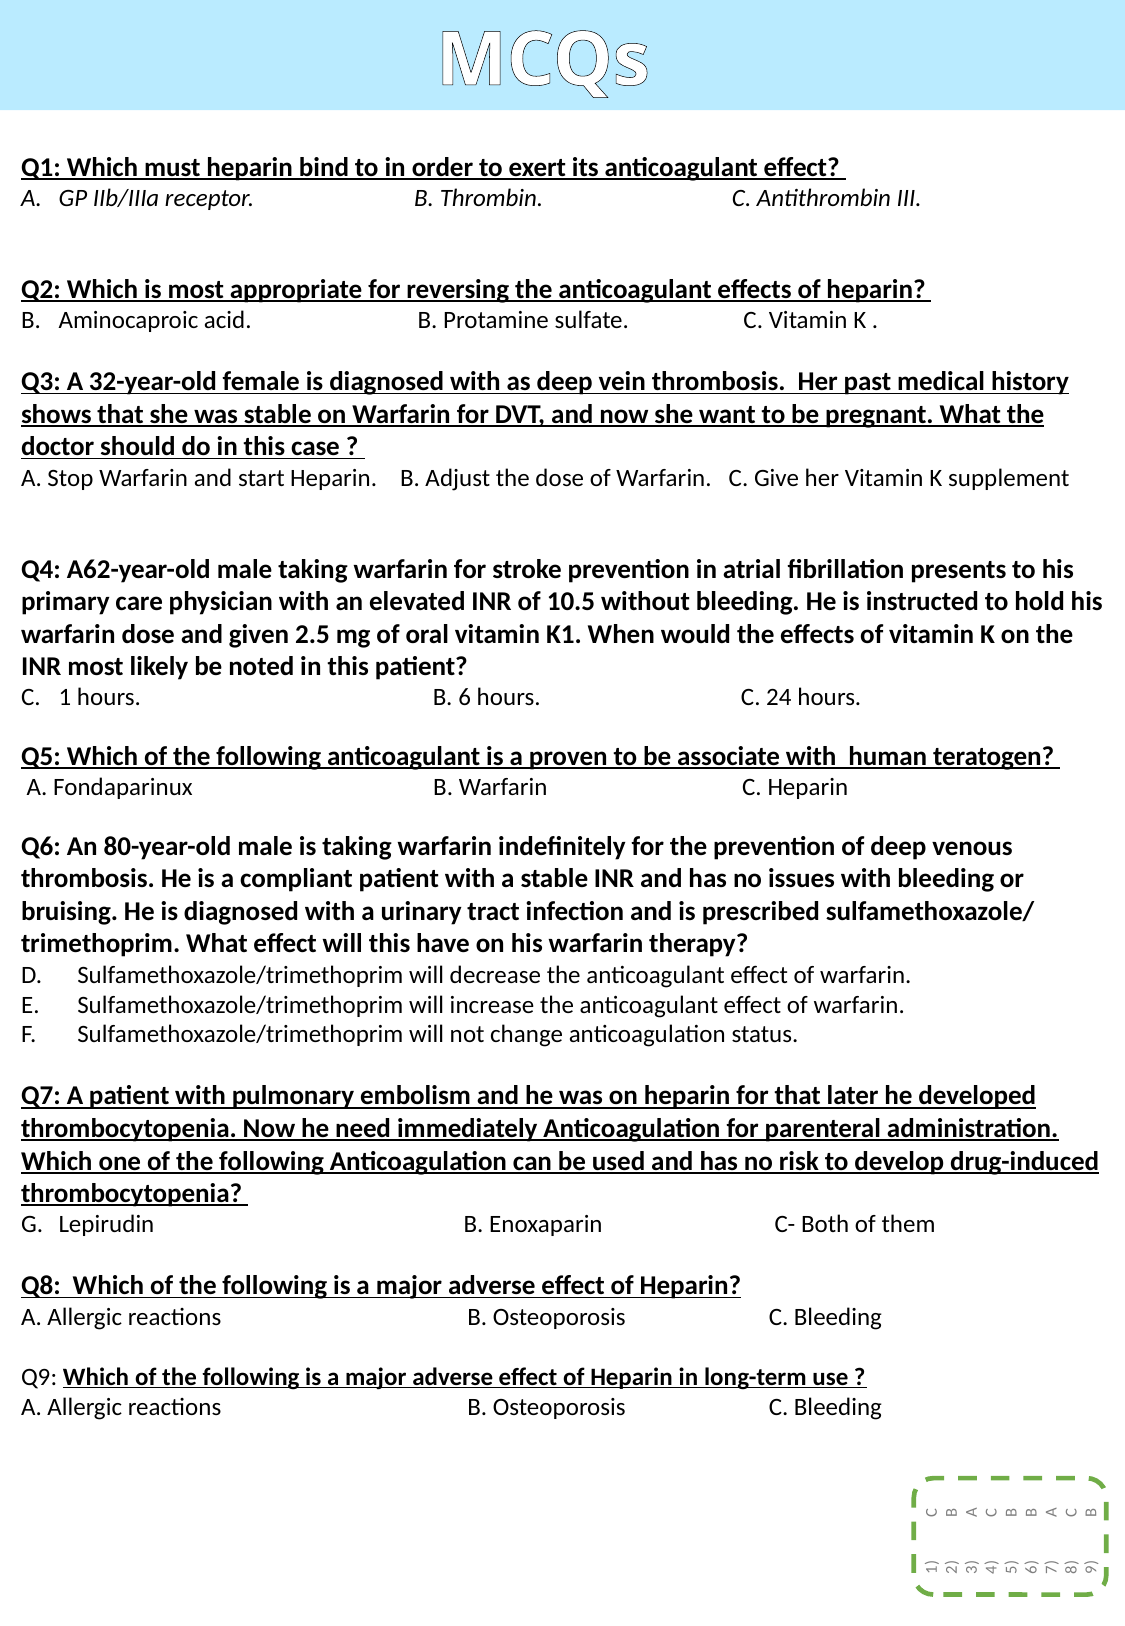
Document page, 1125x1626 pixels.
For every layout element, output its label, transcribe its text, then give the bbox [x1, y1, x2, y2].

text_box C B A C B B A C B [912, 1477, 1108, 1596]
text_box MCQs [0, 0, 1125, 111]
text_box Q1: Which must heparin bind to in order to exert its anticoagulant effect? GP IIb/IIIa receptor. B. Thrombin. C. Antithrombin III. Q2: Which is most appropriate for reversing the anticoagulant effects of heparin? Aminocaproic acid. B. Protamine sulfate. C. Vitamin K . Q3: A 32-year-old female is diagnosed with as deep vein thrombosis. Her past medical history shows that she was stable on Warfarin for DVT, and now she want to be pregnant. What the doctor should do in this case ? A. Stop Warfarin and start Heparin. B. Adjust the dose of Warfarin. C. Give her Vitamin K supplement Q4: A62-year-old male taking warfarin for stroke prevention in atrial fibrillation presents to his primary care physician with an elevated INR of 10.5 without bleeding. He is instructed to hold his warfarin dose and given 2.5 mg of oral vitamin K1. When would the effects of vitamin K on the INR most likely be noted in this patient? 1 hours. B. 6 hours. C. 24 hours. Q5: Which of the following anticoagulant is a proven to be associate with human teratogen? A. Fondaparinux B. Warfarin C. Heparin Q6: An 80-year-old male is taking warfarin indefinitely for the prevention of deep venous thrombosis. He is a compliant patient with a stable INR and has no issues with bleeding or bruising. He is diagnosed with a urinary tract infection and is prescribed sulfamethoxazole/ trimethoprim. What effect will this have on his warfarin therapy? Sulfamethoxazole/trimethoprim will decrease the anticoagulant effect of warfarin. Sulfamethoxazole/trimethoprim will increase the anticoagulant effect of warfarin. Sulfamethoxazole/trimethoprim will not change anticoagulation status. Q7: A patient with pulmonary embolism and he was on heparin for that later he developed thrombocytopenia. Now he need immediately Anticoagulation for parenteral administration. Which one of the following Anticoagulation can be used and has no risk to develop drug-induced thrombocytopenia? Lepirudin B. Enoxaparin C- Both of them Q8: Which of the following is a major adverse effect of Heparin? A. Allergic reactions B. Osteoporosis C. Bleeding Q9: Which of the following is a major adverse effect of Heparin in long-term use ? A. Allergic reactions B. Osteoporosis C. Bleeding [6, 141, 1125, 1428]
